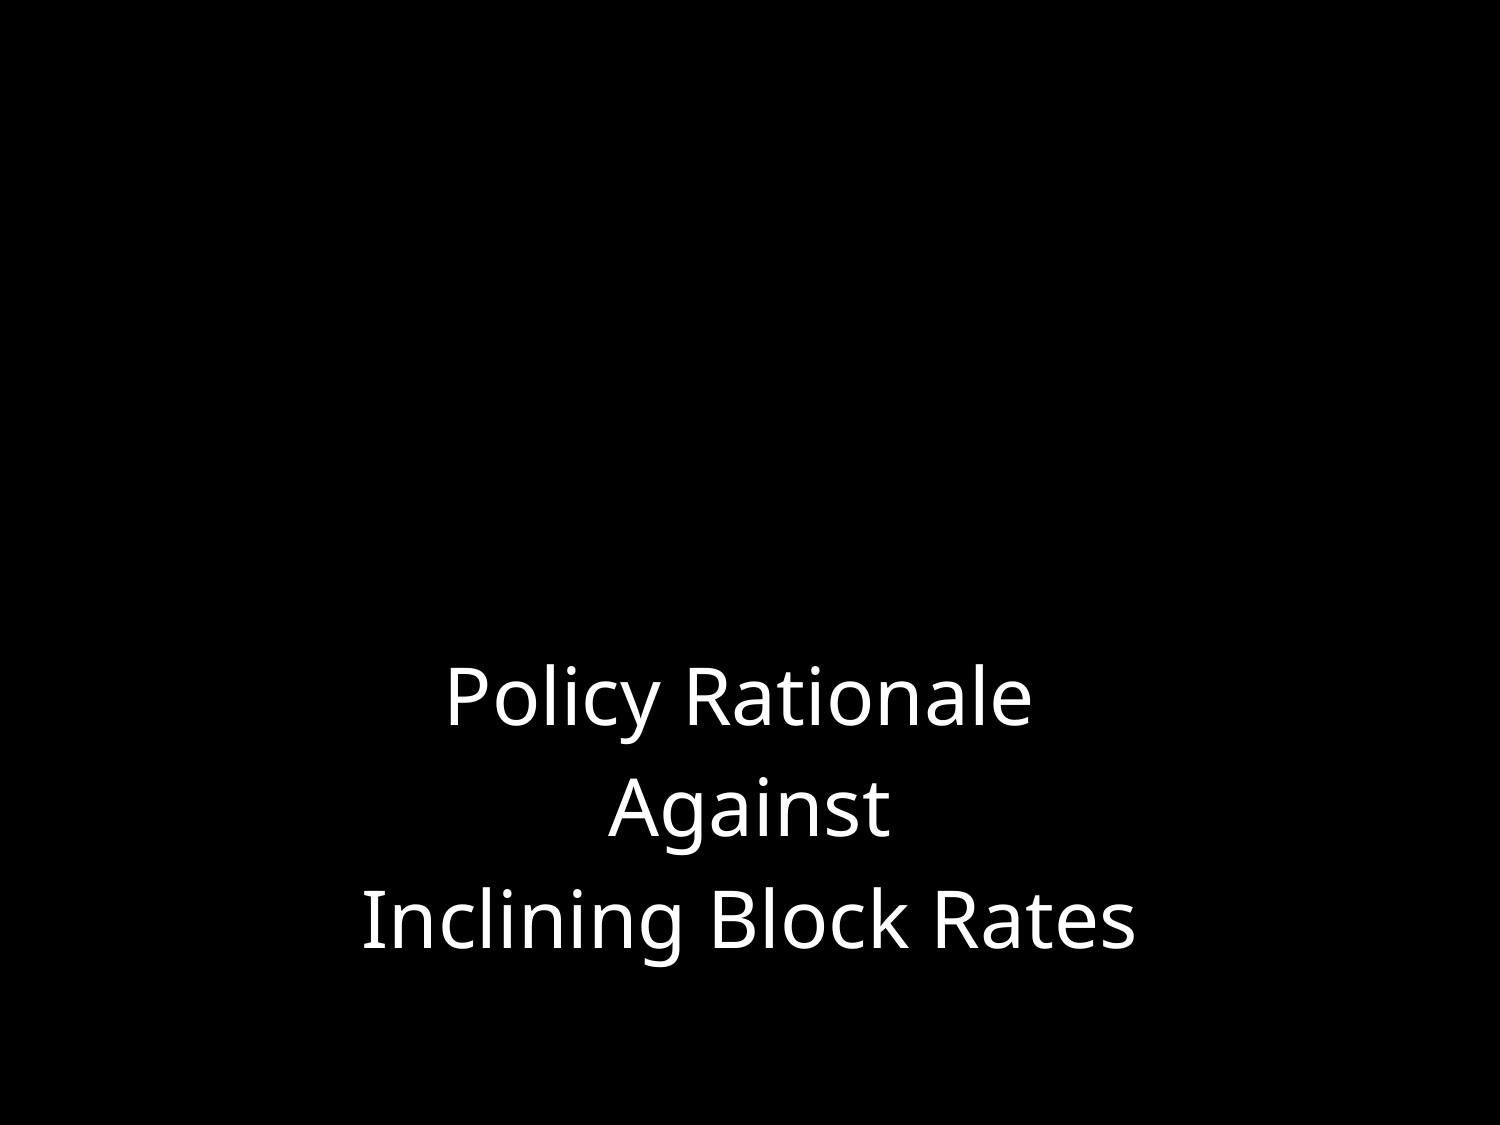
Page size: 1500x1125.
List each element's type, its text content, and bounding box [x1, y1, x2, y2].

subtitle Policy Rationale Against Inclining Block Rates [225, 637, 1275, 975]
